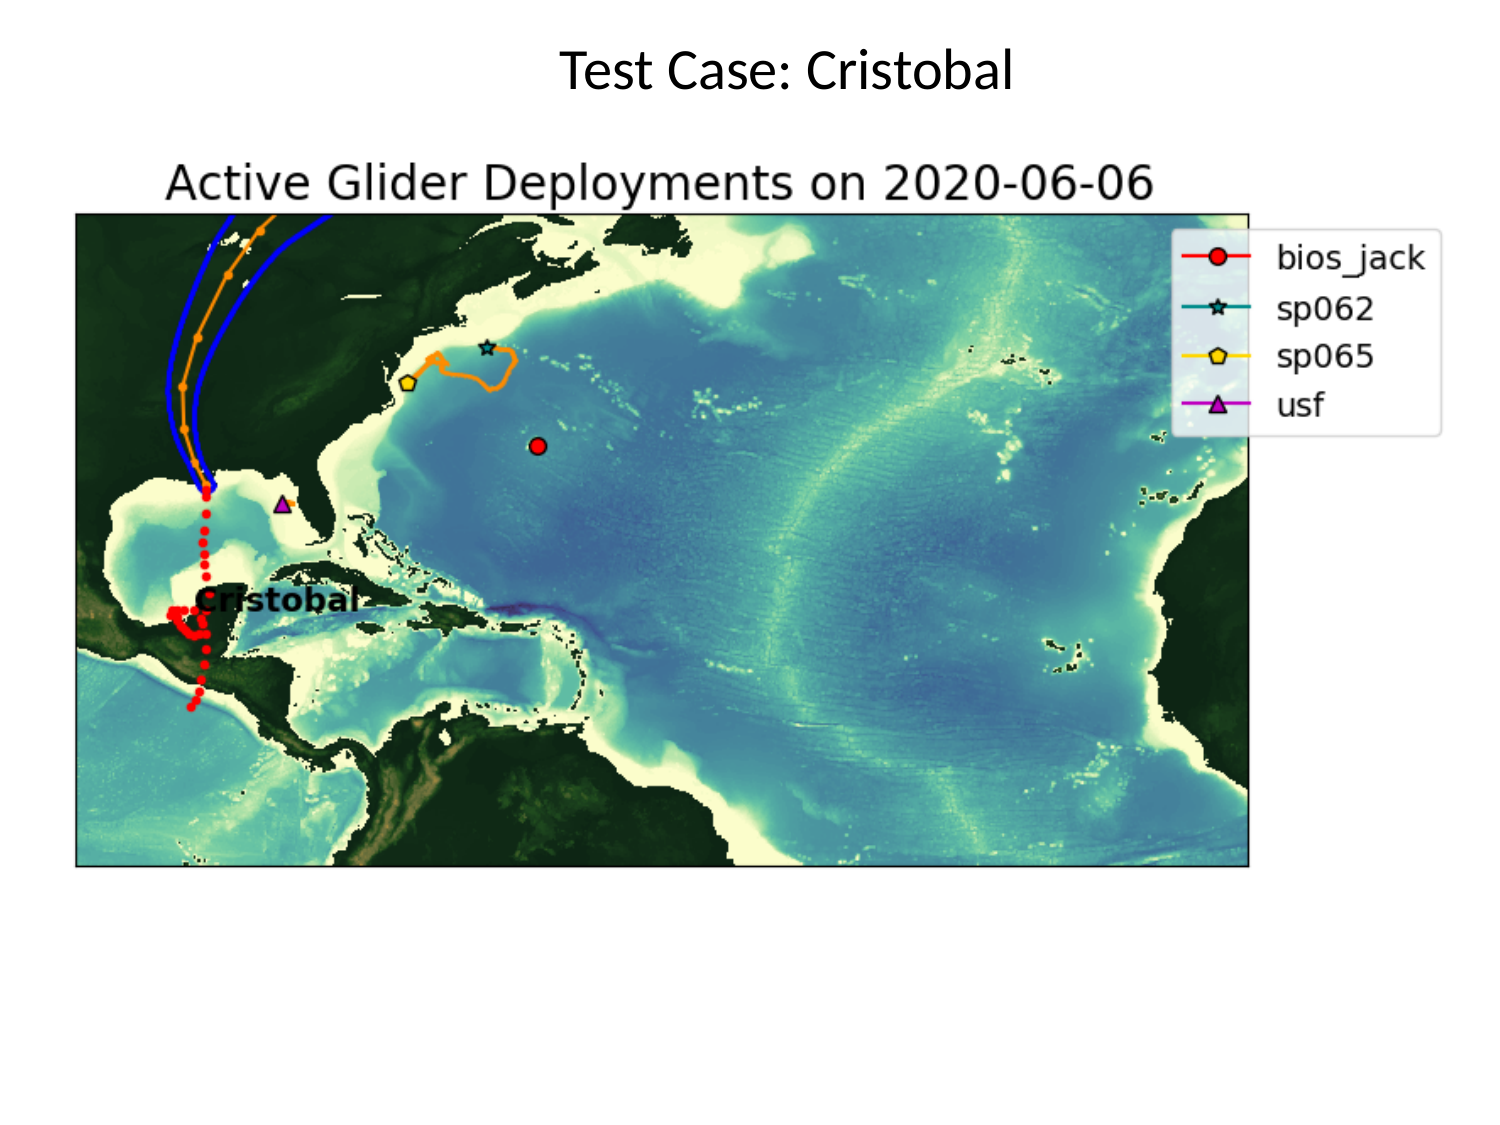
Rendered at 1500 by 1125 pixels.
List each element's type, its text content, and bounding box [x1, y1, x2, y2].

picture [52, 146, 1456, 888]
text_box Test Case: Cristobal [545, 23, 1030, 109]
